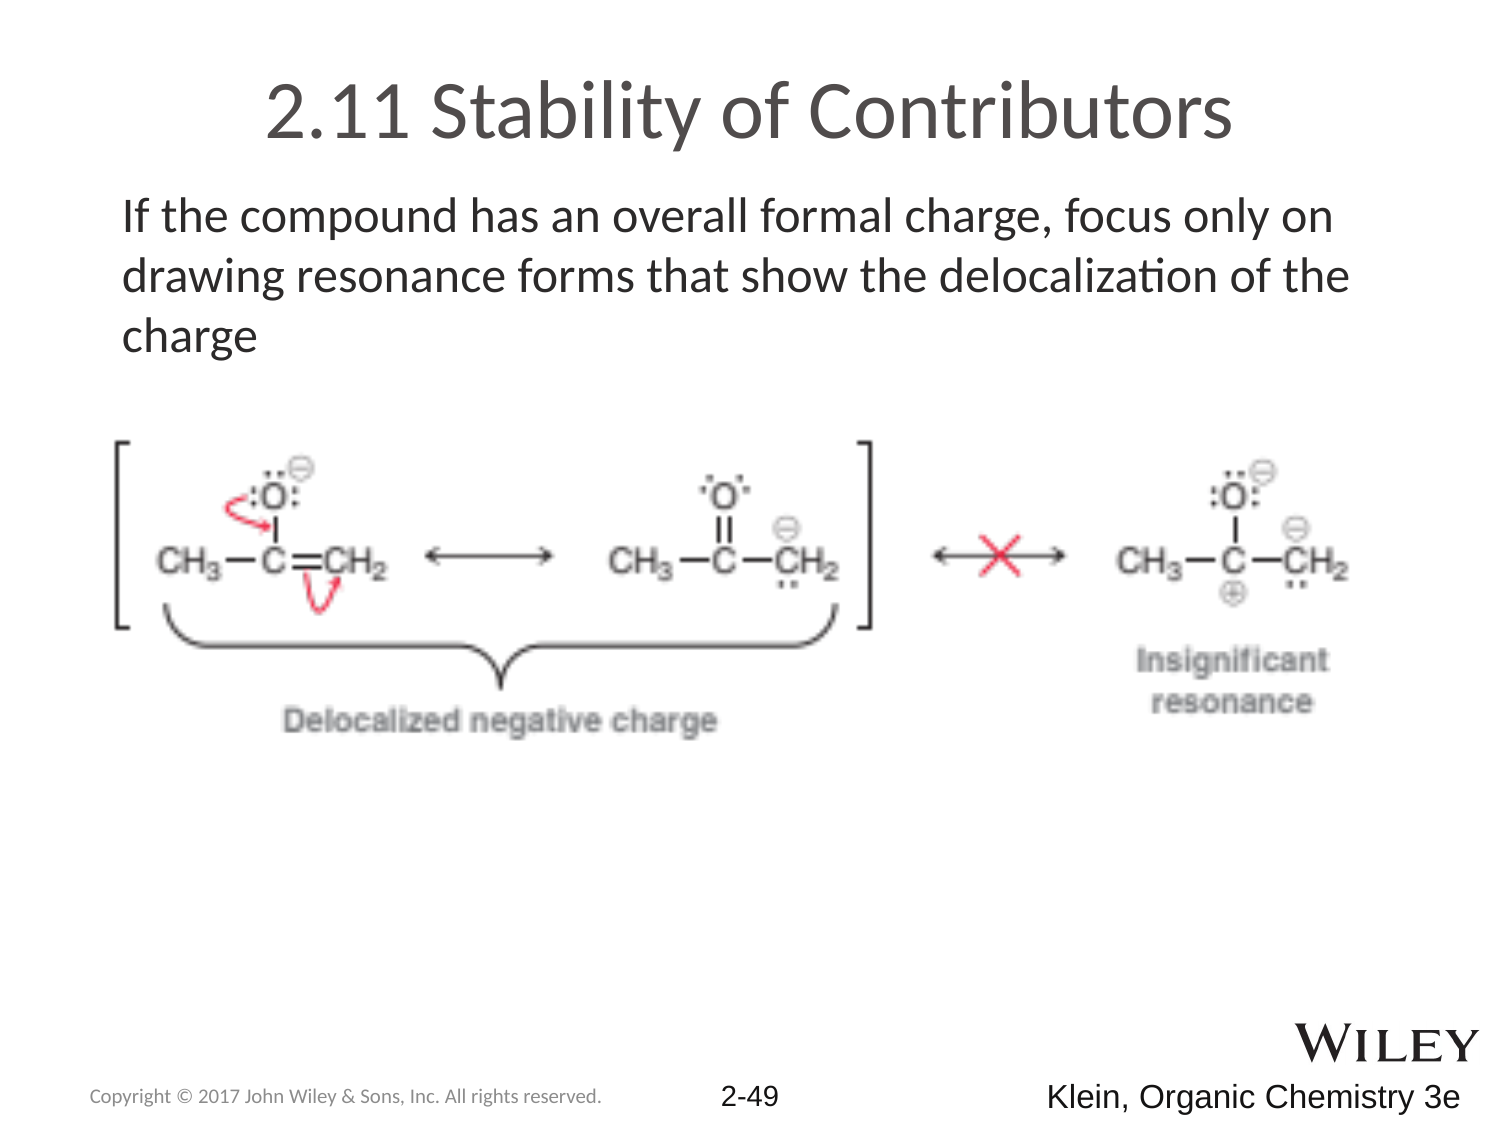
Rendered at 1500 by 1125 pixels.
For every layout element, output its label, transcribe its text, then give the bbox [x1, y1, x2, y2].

slide_number 2-49 [575, 1065, 925, 1125]
picture [1292, 1021, 1480, 1065]
list If the compound has an overall formal charge, focus only on drawing resonance forms that show the delocalization of the charge [31, 174, 1467, 1007]
slide_number Copyright © 2017 John Wiley & Sons, Inc. All rights reserved. [75, 1065, 575, 1125]
picture [97, 431, 1361, 745]
footer Klein, Organic Chemistry 3e [1010, 1065, 1486, 1125]
title 2.11 Stability of Contributors [74, 34, 1426, 174]
